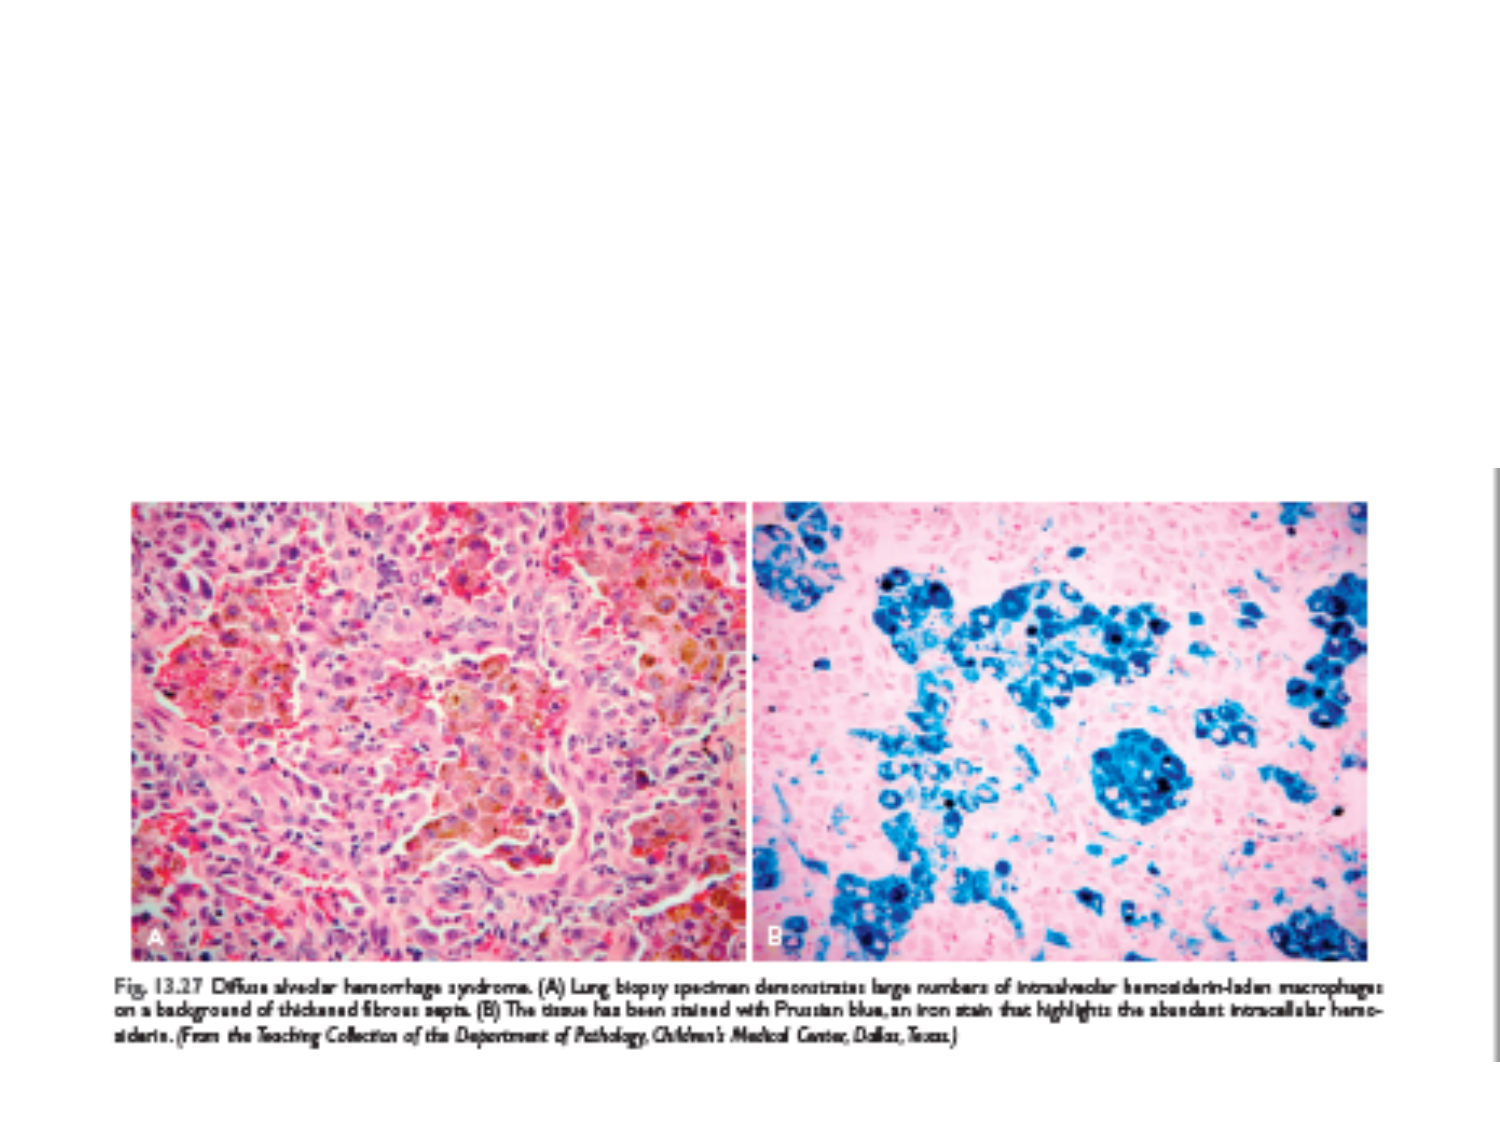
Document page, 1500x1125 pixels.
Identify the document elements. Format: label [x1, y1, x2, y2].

list [3, 467, 1500, 1062]
